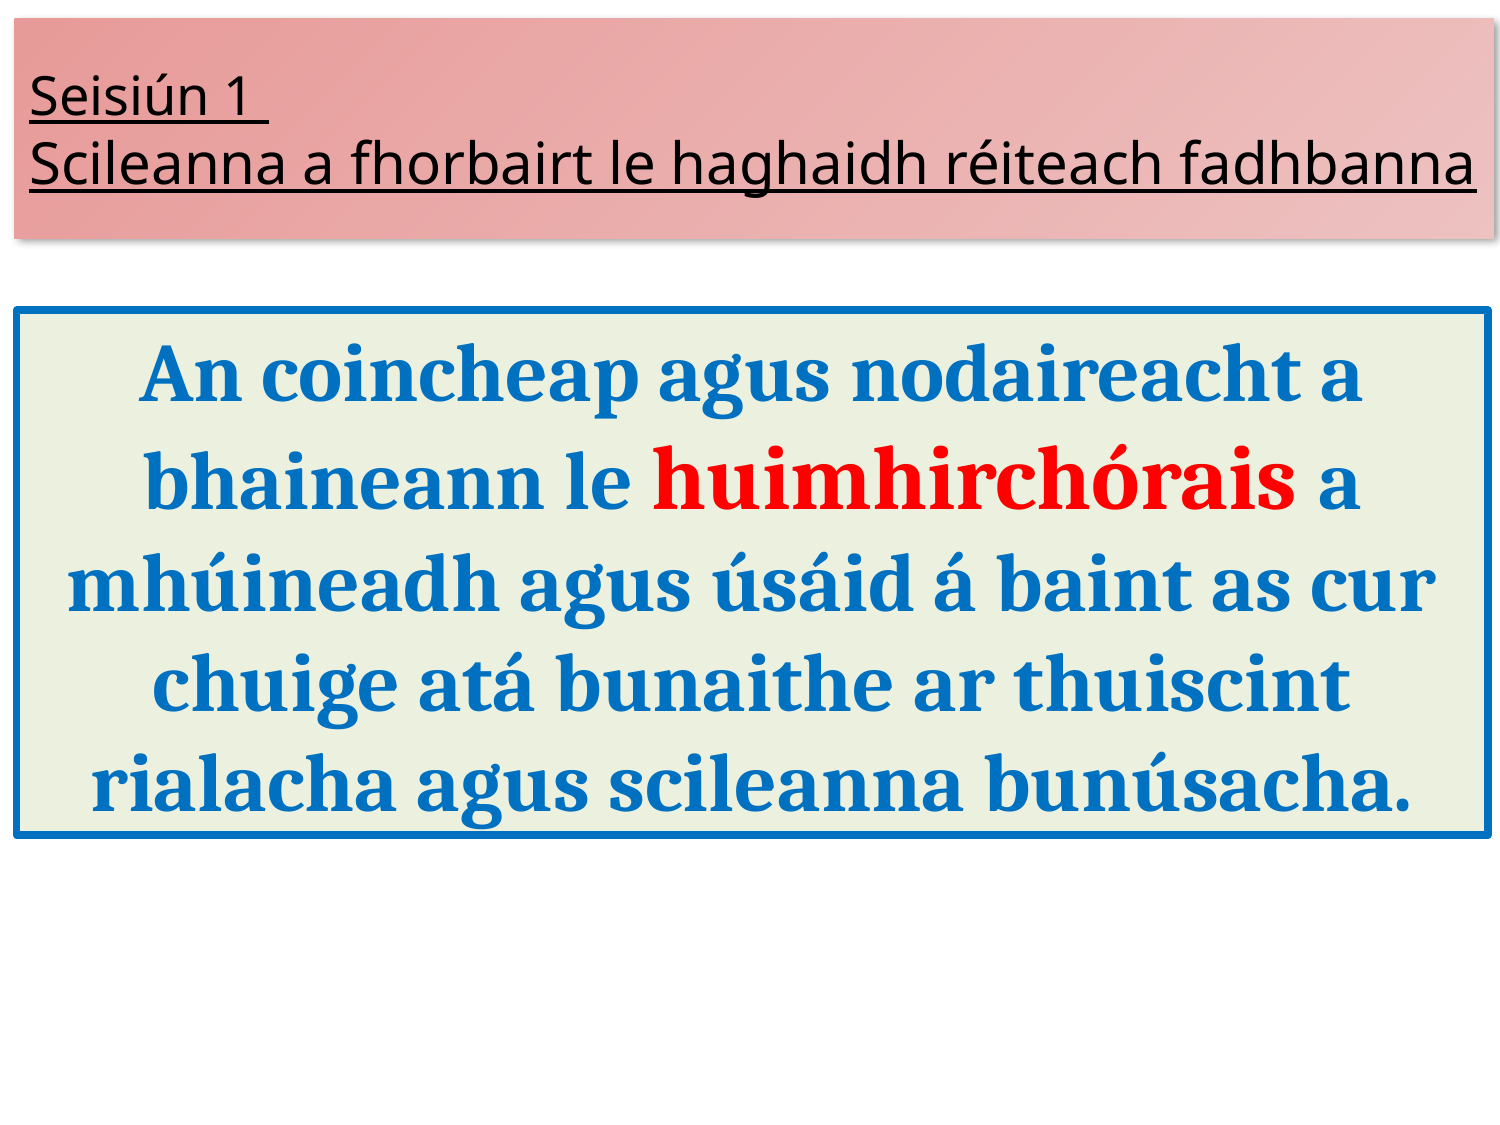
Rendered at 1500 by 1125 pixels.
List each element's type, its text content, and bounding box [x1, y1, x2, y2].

title Seisiún 1 Scileanna a fhorbairt le haghaidh réiteach fadhbanna [14, 18, 1494, 239]
text_box An coincheap agus nodaireacht a bhaineann le huimhirchórais a mhúineadh agus úsáid á baint as cur chuige atá bunaithe ar thuiscint rialacha agus scileanna bunúsacha. [16, 310, 1488, 835]
